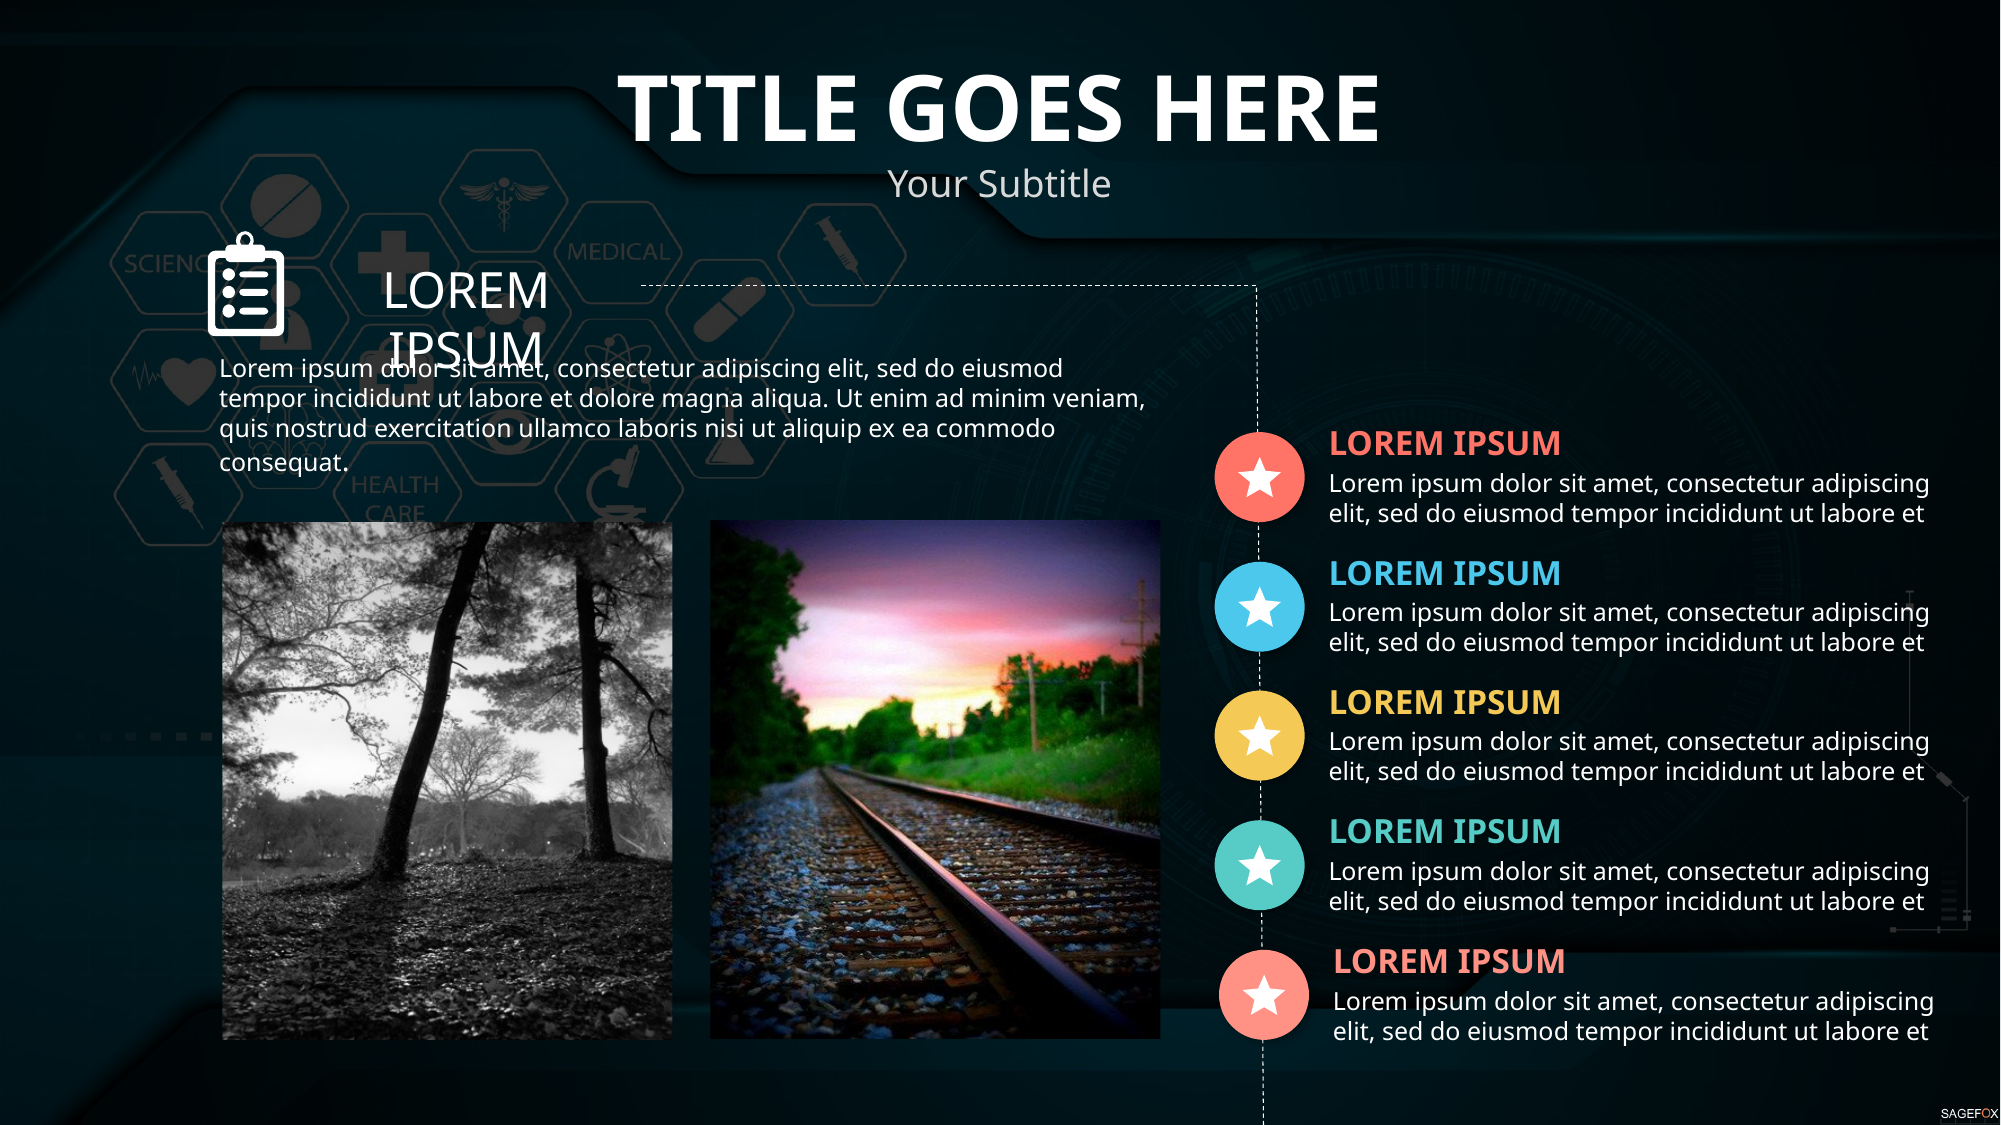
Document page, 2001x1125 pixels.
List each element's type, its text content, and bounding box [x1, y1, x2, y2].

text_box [1256, 287, 1264, 432]
text_box LOREM IPSUM Lorem ipsum dolor sit amet, consectetur adipiscing elit, sed do eiusmod tempor incididunt ut labore et [1318, 546, 1953, 662]
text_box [1256, 1040, 1264, 1125]
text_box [1218, 949, 1309, 1040]
text_box [221, 521, 673, 1041]
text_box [1214, 561, 1305, 652]
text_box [1256, 781, 1264, 820]
picture [0, 0, 2001, 1125]
text_box LOREM IPSUM [292, 250, 642, 344]
text_box LOREM IPSUM Lorem ipsum dolor sit amet, consectetur adipiscing elit, sed do eiusmod tempor incididunt ut labore et [1322, 935, 1958, 1050]
text_box LOREM IPSUM Lorem ipsum dolor sit amet, consectetur adipiscing elit, sed do eiusmod tempor incididunt ut labore et [1318, 675, 1953, 791]
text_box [207, 231, 285, 337]
text_box LOREM IPSUM Lorem ipsum dolor sit amet, consectetur adipiscing elit, sed do eiusmod tempor incididunt ut labore et [1318, 417, 1953, 533]
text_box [1256, 523, 1264, 561]
text_box Lorem ipsum dolor sit amet, consectetur adipiscing elit, sed do eiusmod tempor incididunt ut labore et dolore magna aliqua. Ut enim ad minim veniam, quis nostrud exercitation ullamco laboris nisi ut aliquip ex ea commodo consequat. [204, 344, 1168, 485]
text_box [1256, 652, 1264, 690]
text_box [1214, 432, 1305, 523]
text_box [1214, 820, 1305, 911]
text_box TITLE GOES HERE Your Subtitle [548, 42, 1452, 212]
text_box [1256, 911, 1264, 949]
text_box [709, 520, 1161, 1039]
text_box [1214, 690, 1305, 781]
text_box LOREM IPSUM Lorem ipsum dolor sit amet, consectetur adipiscing elit, sed do eiusmod tempor incididunt ut labore et [1318, 805, 1953, 921]
